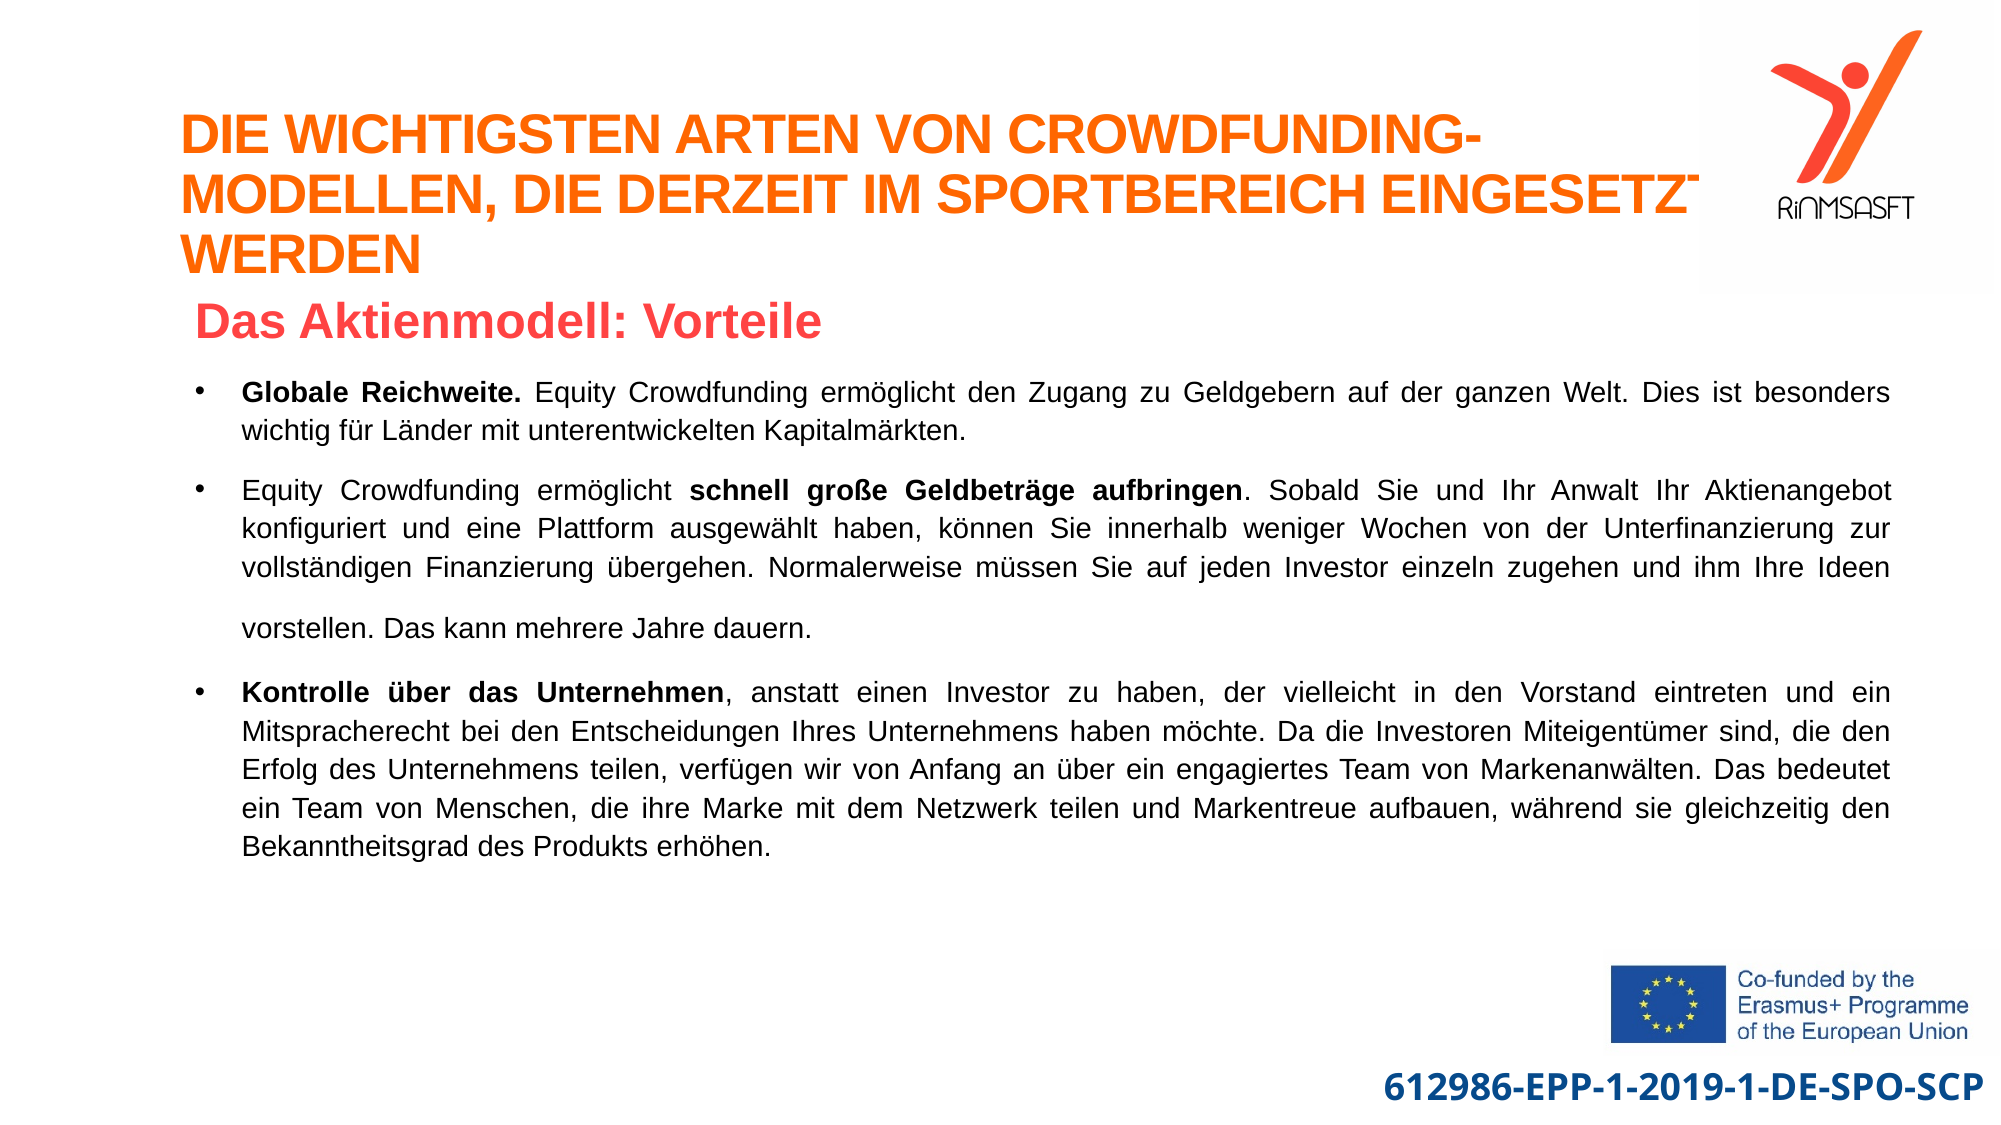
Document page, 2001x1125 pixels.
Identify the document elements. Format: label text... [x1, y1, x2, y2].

text_box Das Aktienmodell: Vorteile Globale Reichweite. Equity Crowdfunding ermöglicht den Zugang zu Geldgebern auf der ganzen Welt. Dies ist besonders wichtig für Länder mit unterentwickelten Kapitalmärkten. Equity Crowdfunding ermöglicht schnell große Geldbeträge aufbringen. Sobald Sie und Ihr Anwalt Ihr Aktienangebot konfiguriert und eine Plattform ausgewählt haben, können Sie innerhalb weniger Wochen von der Unterfinanzierung zur vollständigen Finanzierung übergehen. Normalerweise müssen Sie auf jeden Investor einzeln zugehen und ihm Ihre Ideen vorstellen. Das kann mehrere Jahre dauern. Kontrolle über das Unternehmen, anstatt einen Investor zu haben, der vielleicht in den Vorstand eintreten und ein Mitspracherecht bei den Entscheidungen Ihres Unternehmens haben möchte. Da die Investoren Miteigentümer sind, die den Erfolg des Unternehmens teilen, verfügen wir von Anfang an über ein engagiertes Team von Markenanwälten. Das bedeutet ein Team von Menschen, die ihre Marke mit dem Netzwerk teilen und Markentreue aufbauen, während sie gleichzeitig den Bekanntheitsgrad des Produkts erhöhen. [179, 275, 1908, 967]
text_box 612986-EPP-1-2019-1-DE-SPO-SCP [1368, 1055, 2000, 1116]
text_box Die wichtigsten Arten von Crowdfunding-Modellen, die derzeit im Sportbereich eingesetzt werden [179, 97, 1693, 275]
picture [1699, 0, 1994, 294]
picture [1603, 948, 2000, 1056]
